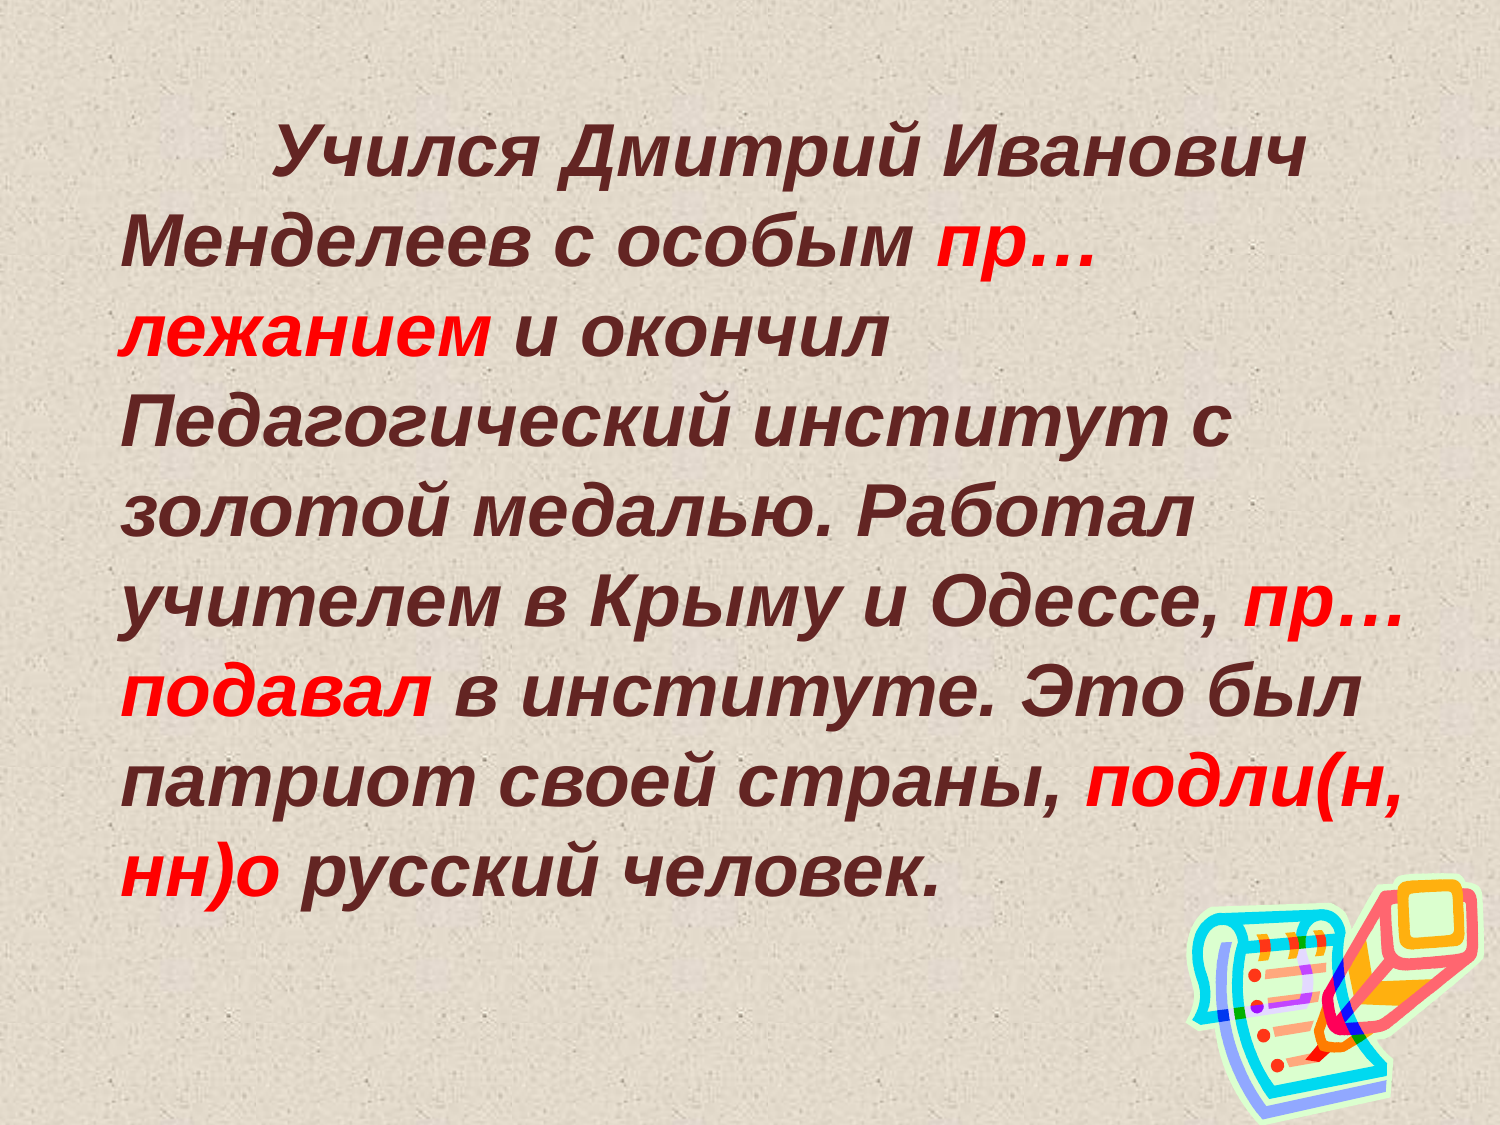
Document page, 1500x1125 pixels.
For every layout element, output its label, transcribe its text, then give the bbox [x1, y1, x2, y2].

text_box Учился Дмитрий Иванович Менделеев с особым пр…лежанием и окончил Педагогический институт с золотой медалью. Работал учителем в Крыму и Одессе, пр…подавал в институте. Это был патриот своей страны, подли(н, нн)о русский человек. [105, 93, 1442, 919]
picture [0, 0, 1500, 1125]
